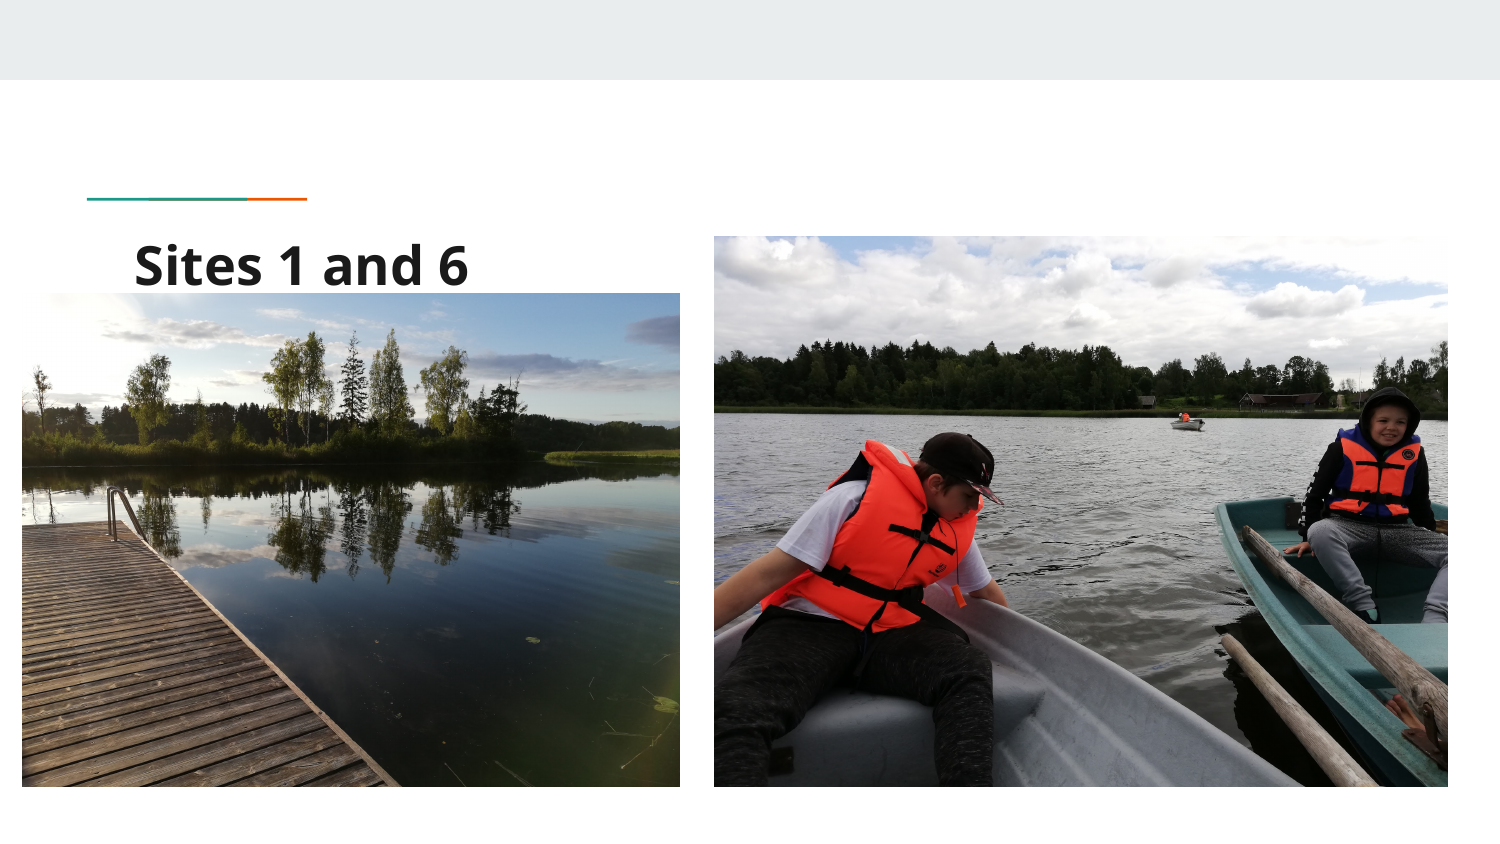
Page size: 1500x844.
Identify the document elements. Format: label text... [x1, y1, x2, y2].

title Sites 1 and 6 [119, 216, 1381, 305]
picture [714, 236, 1448, 787]
picture [22, 293, 680, 787]
